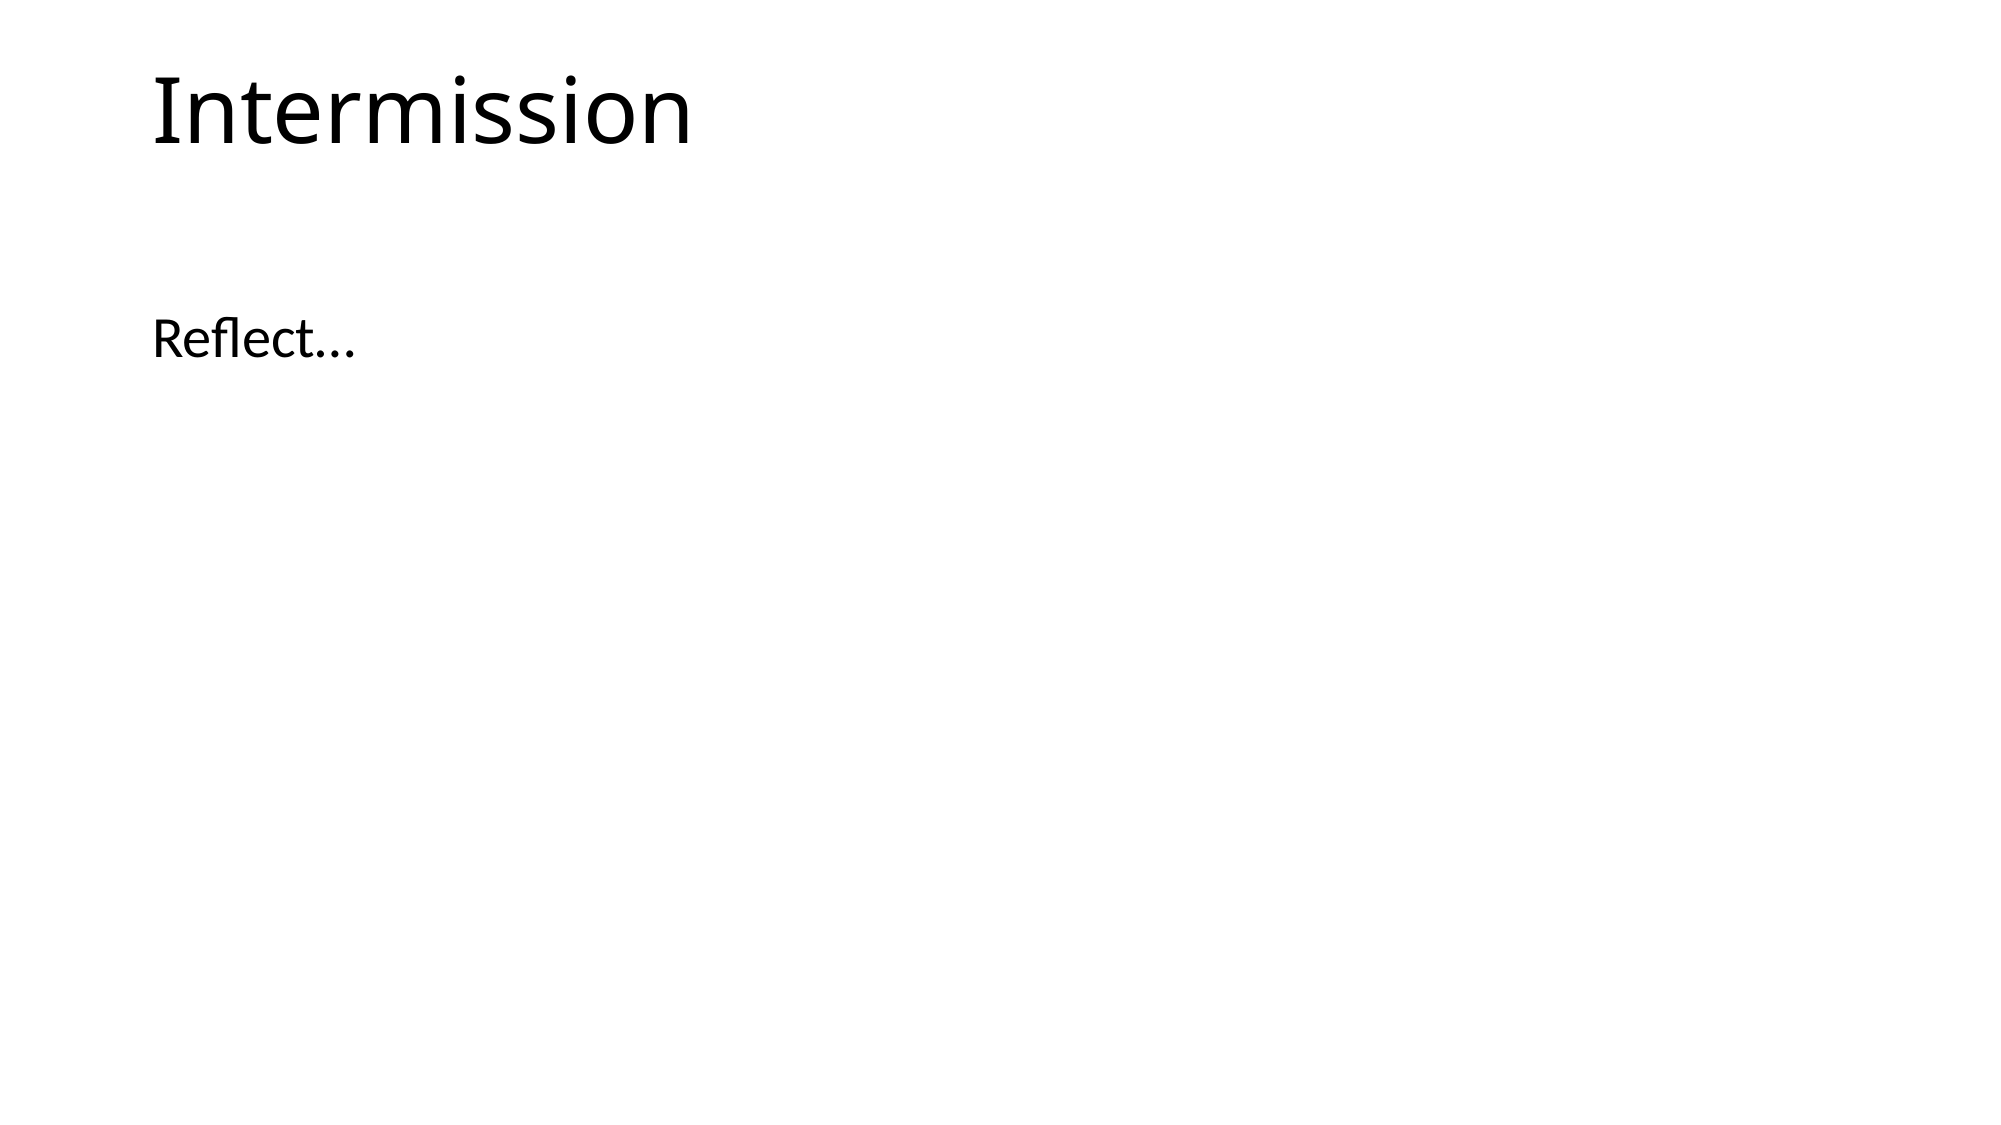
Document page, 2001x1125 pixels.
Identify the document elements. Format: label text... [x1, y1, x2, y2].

title Intermission [137, 59, 1863, 278]
list Reflect… [137, 299, 1863, 1014]
